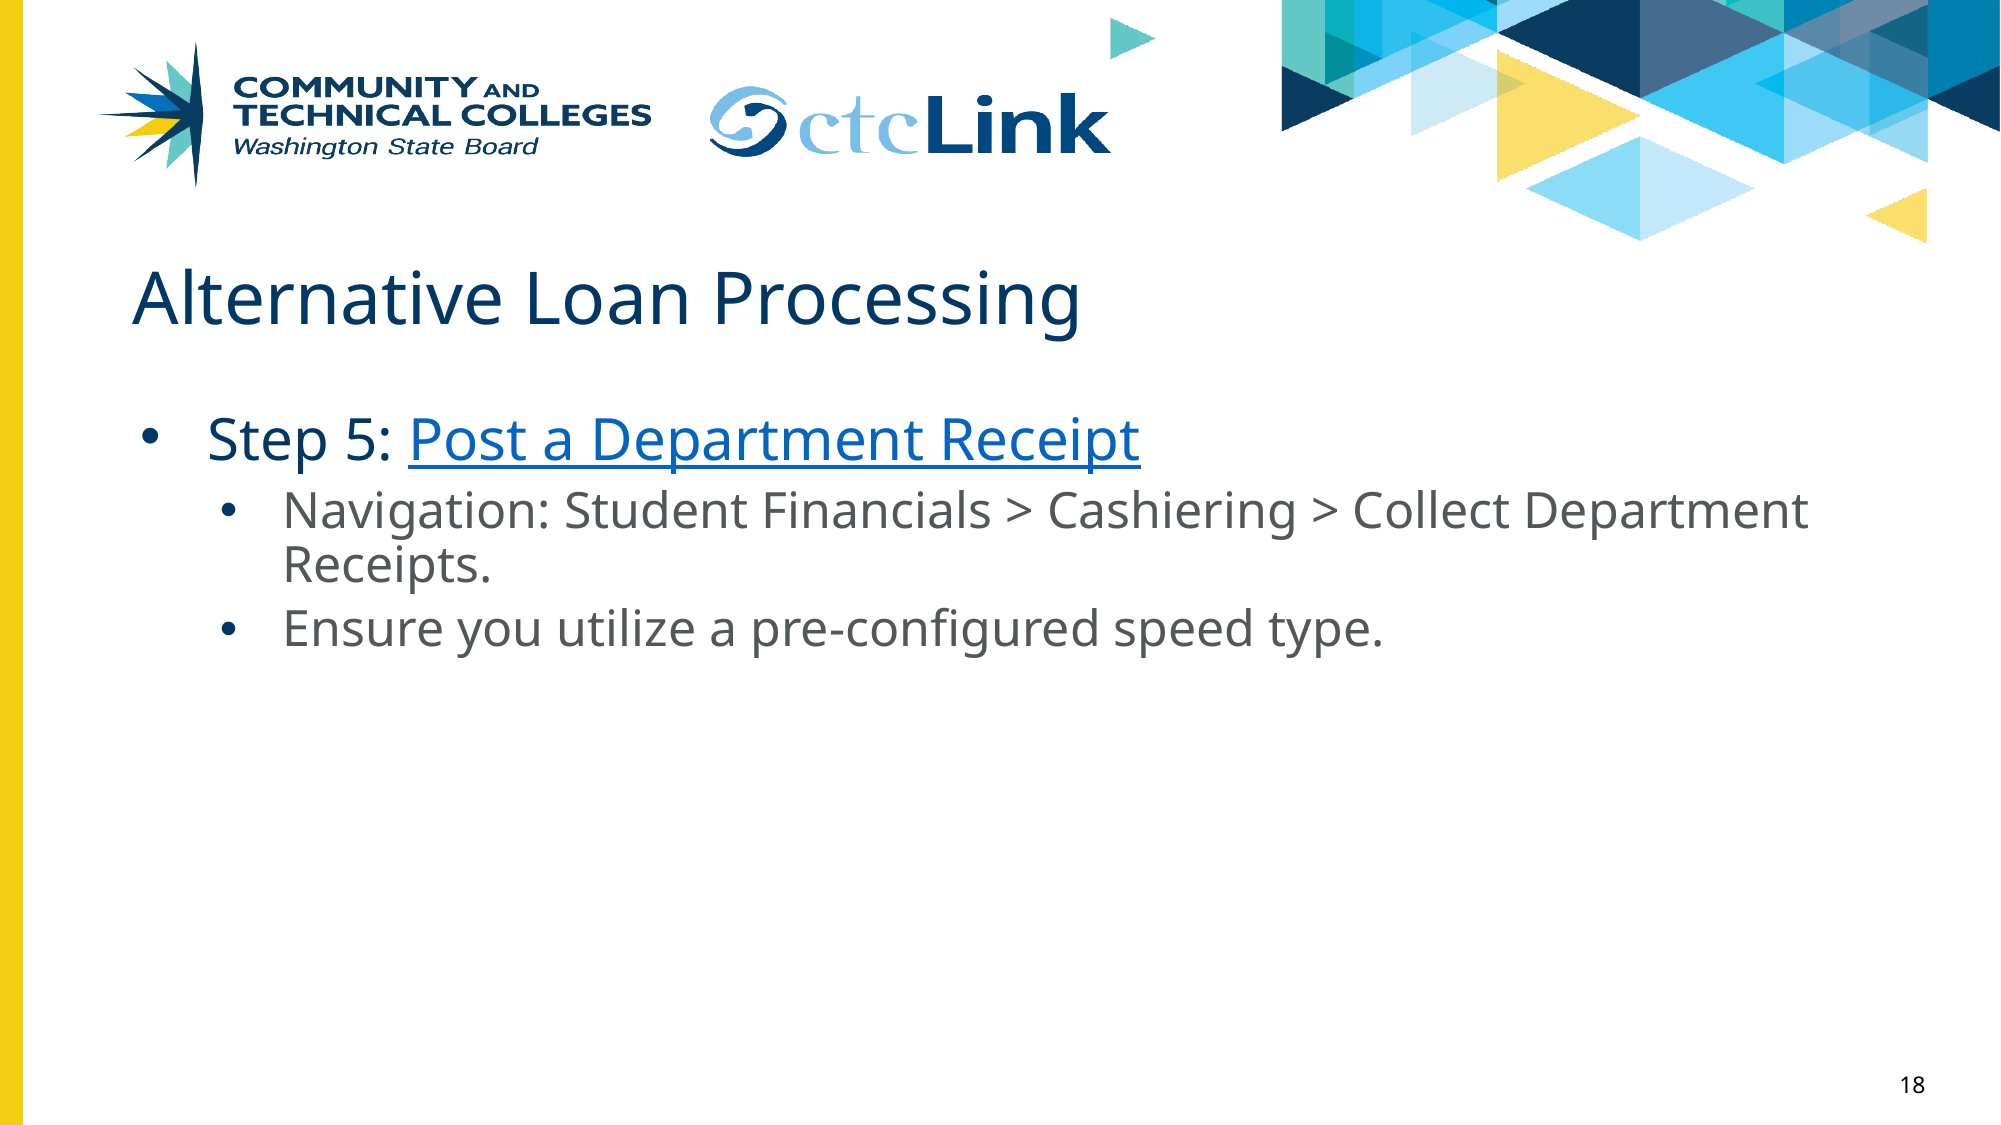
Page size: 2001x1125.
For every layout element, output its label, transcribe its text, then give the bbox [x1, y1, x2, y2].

title Alternative Loan Processing [117, 254, 1941, 385]
list Step 5: Post a Department Receipt Navigation: Student Financials > Cashiering > Collect Department Receipts. Ensure you utilize a pre-configured speed type. [117, 396, 1941, 1013]
picture [23, 0, 2000, 243]
slide_number 18 [1838, 1063, 1941, 1103]
